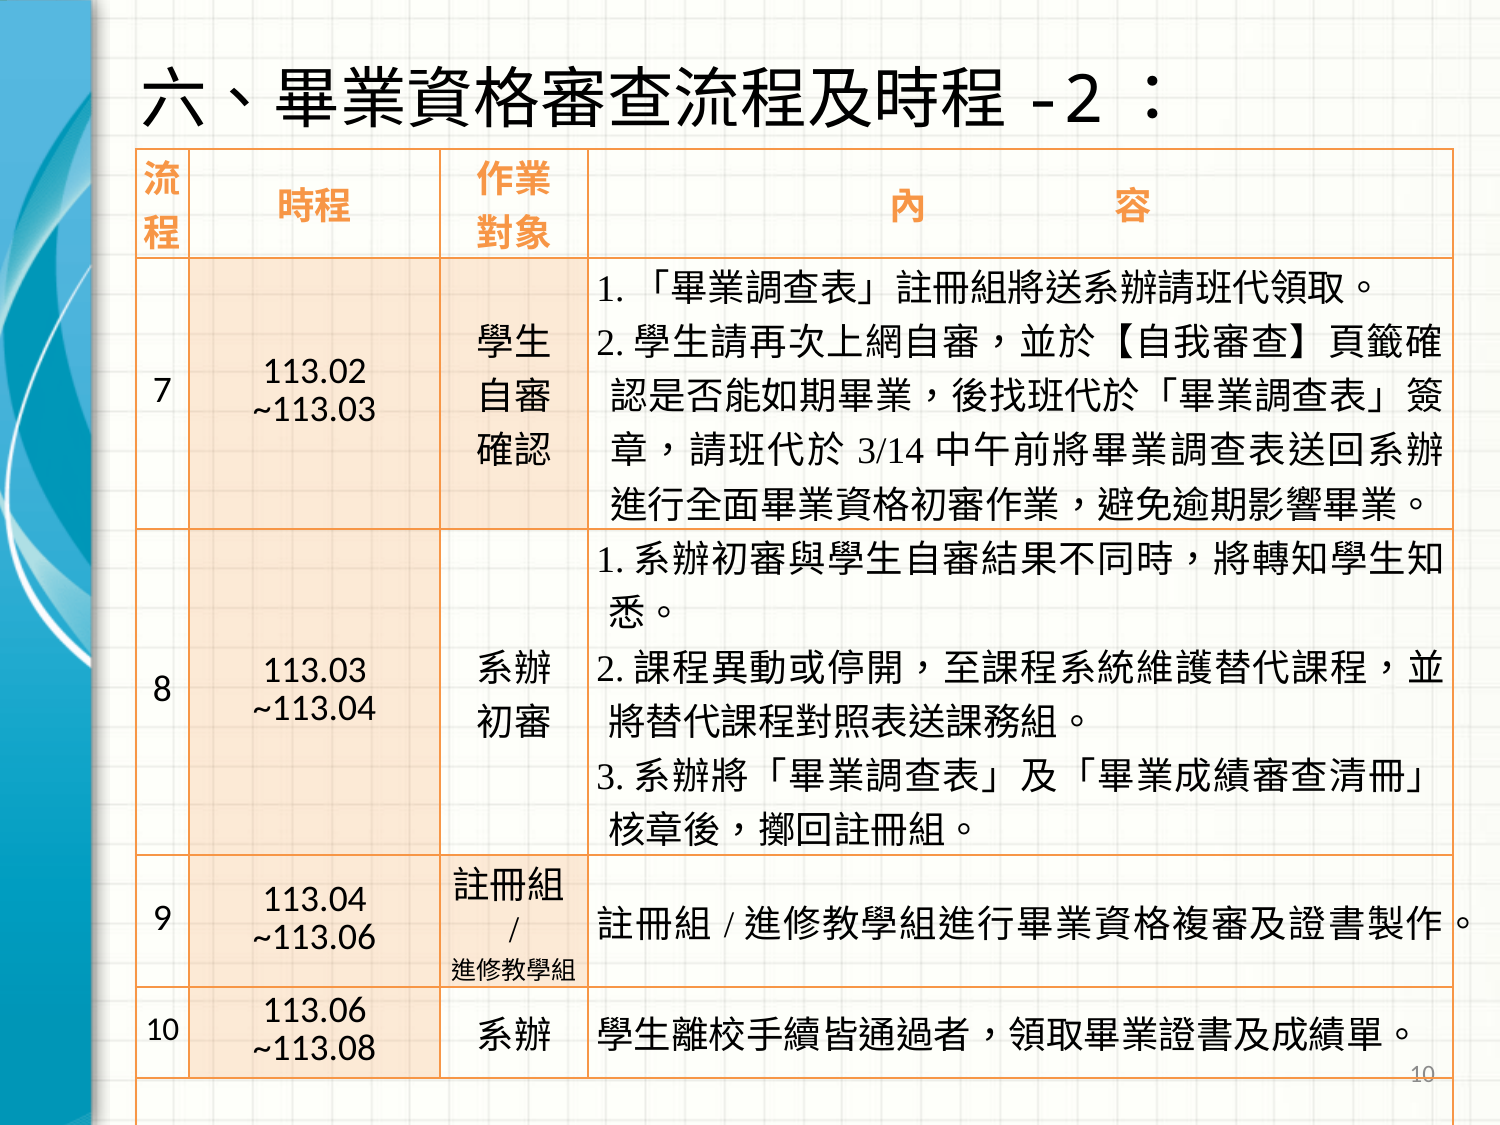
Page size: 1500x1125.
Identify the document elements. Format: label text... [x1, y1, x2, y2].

table_cell 1.審查時程以本校註冊組公告為主。 [137, 1079, 1452, 1125]
table_cell 113.02 ~113.03 [190, 259, 439, 528]
table_cell 註冊組/ 進修教學組 [441, 856, 587, 986]
table_cell 1.「畢業調查表」註冊組將送系辦請班代領取。 2.學生請再次上網自審，並於【自我審查】頁籤確認是否能如期畢業，後找班代於「畢業調查表」簽章，請班代於3/14中午前將畢業調查表送回系辦進行全面畢業資格初審作業，避免逾期影響畢業。 [589, 259, 1452, 528]
table_cell 學生 自審 確認 [441, 259, 587, 528]
table_cell 8 [137, 530, 188, 854]
table_cell 113.04 ~113.06 [190, 856, 439, 986]
table_cell 系辦 初審 [441, 530, 587, 854]
table_cell 1.系辦初審與學生自審結果不同時，將轉知學生知悉。 2.課程異動或停開，至課程系統維護替代課程，並將替代課程對照表送課務組。 3.系辦將「畢業調查表」及「畢業成績審查清冊」核章後，擲回註冊組。 [589, 530, 1452, 854]
table_cell 113.06 ~113.08 [190, 988, 439, 1077]
table_header 作業 對象 [441, 150, 587, 257]
table_cell 註冊組/進修教學組進行畢業資格複審及證書製作。 [589, 856, 1452, 986]
table_header 時程 [190, 150, 439, 257]
table_cell 系辦 [441, 988, 587, 1077]
table_header 流程 [137, 150, 188, 257]
table_cell 學生離校手續皆通過者，領取畢業證書及成績單。 [589, 988, 1452, 1077]
table_cell 9 [137, 856, 188, 986]
table_header 內 容 [589, 150, 1452, 257]
table_cell 10 [137, 988, 188, 1077]
table_cell 7 [137, 259, 188, 528]
picture [0, 0, 1500, 1125]
table_cell 113.03 ~113.04 [190, 530, 439, 854]
title 六、畢業資格審查流程及時程-2： [125, 42, 1450, 149]
